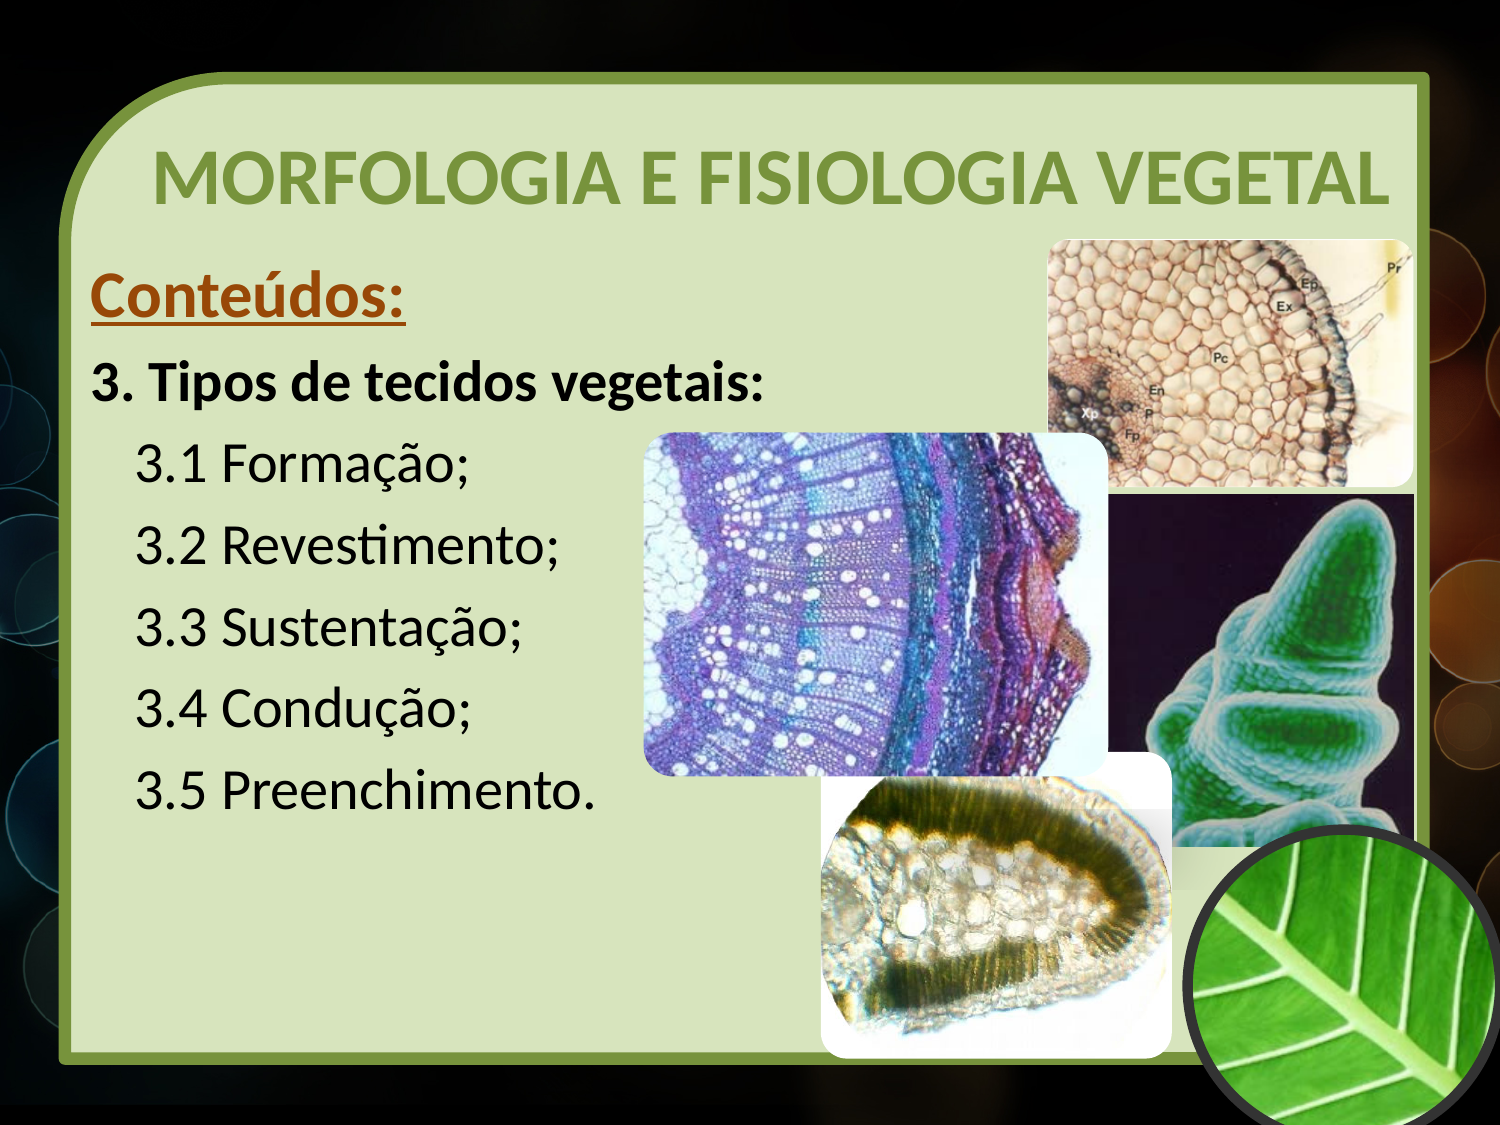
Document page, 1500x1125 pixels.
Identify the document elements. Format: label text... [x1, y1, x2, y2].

title MORFOLOGIA E FISIOLOGIA VEGETAL [96, 78, 1447, 266]
text_box [62, 142, 816, 1061]
list Conteúdos: 3. Tipos de tecidos vegetais: 3.1 Formação; 3.2 Revestimento; 3.3 Sustentação; 3.4 Condução; 3.5 Preenchimento. [75, 243, 1042, 1059]
text_box [1417, 266, 1426, 828]
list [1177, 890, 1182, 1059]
picture [0, 0, 1500, 1125]
